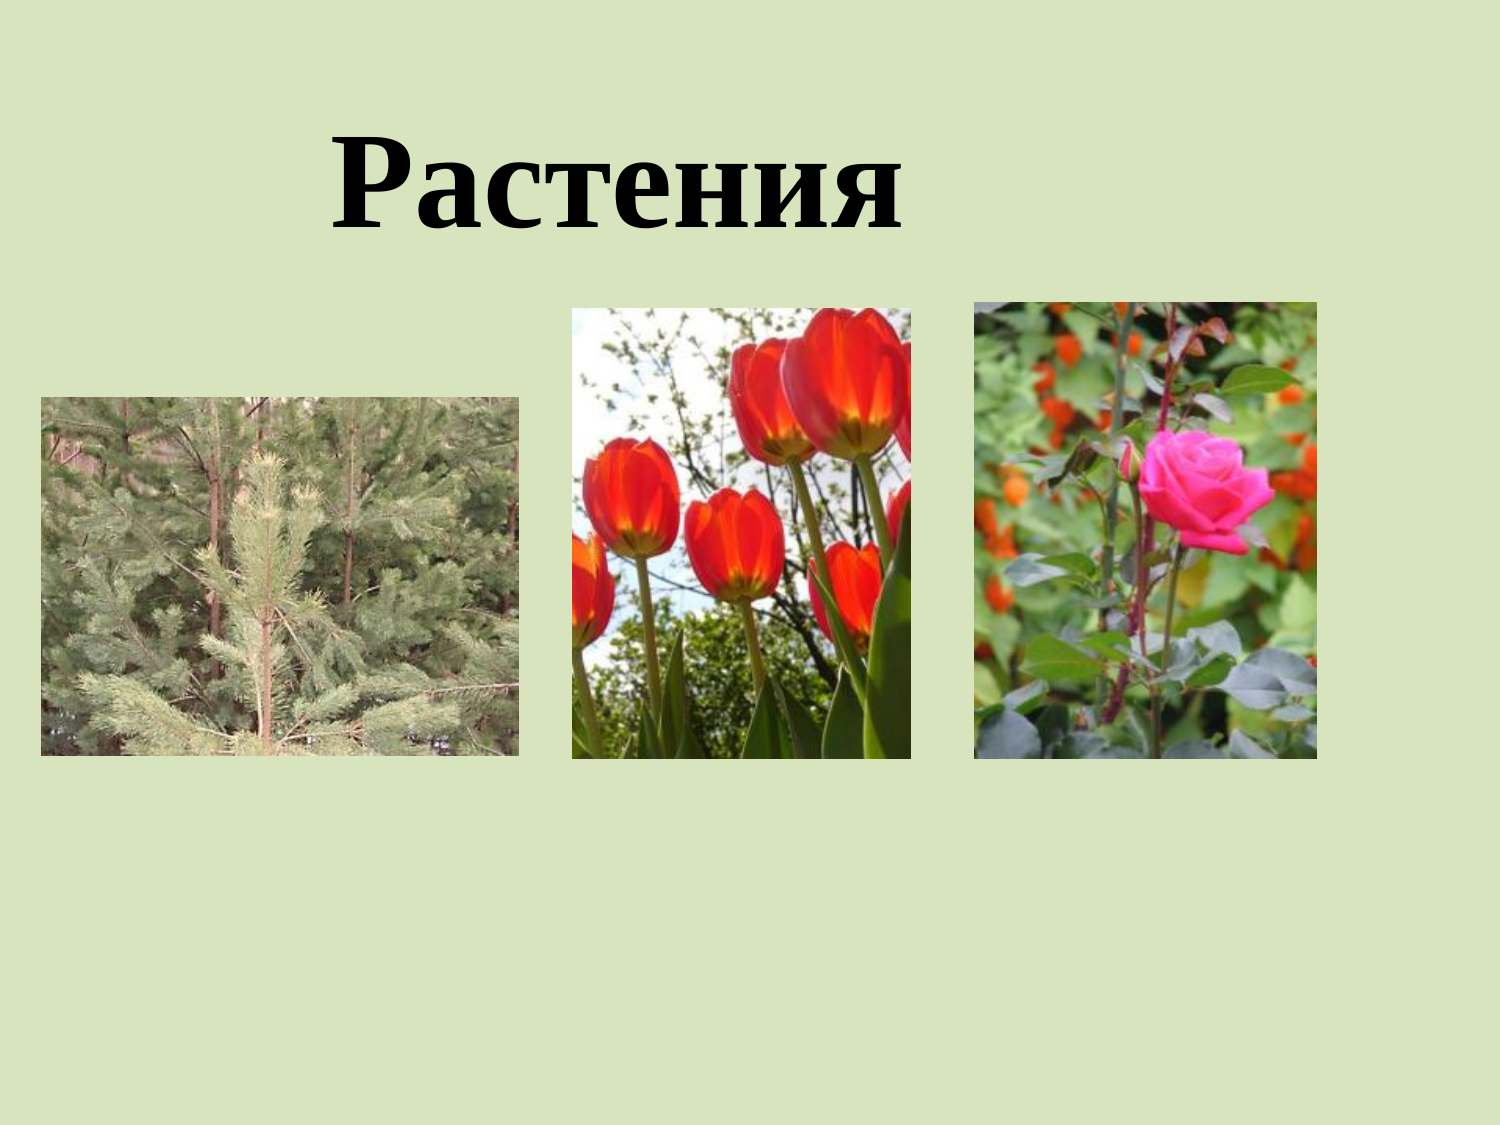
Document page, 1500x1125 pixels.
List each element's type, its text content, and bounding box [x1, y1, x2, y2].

picture [572, 308, 911, 760]
picture [41, 396, 520, 756]
text_box Растения [315, 82, 921, 262]
picture [974, 301, 1318, 760]
